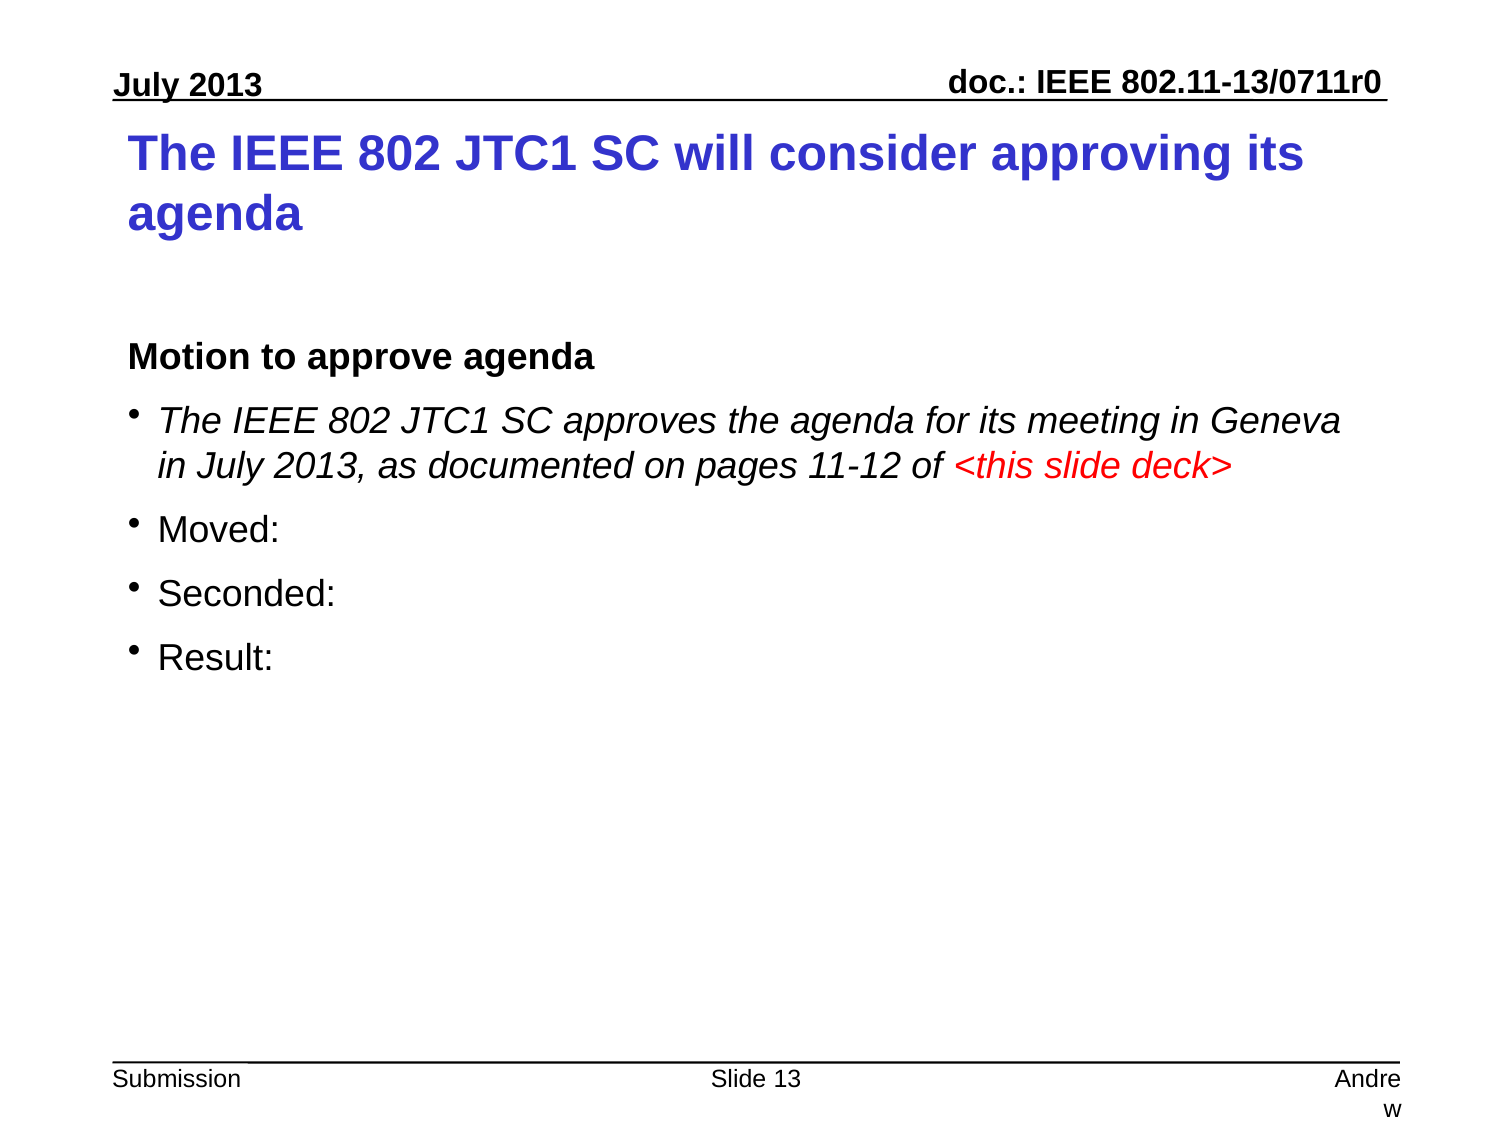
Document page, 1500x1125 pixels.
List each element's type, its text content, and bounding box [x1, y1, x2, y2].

title The IEEE 802 JTC1 SC will consider approving its agenda [112, 112, 1388, 288]
list Motion to approve agenda The IEEE 802 JTC1 SC approves the agenda for its meeting in Geneva in July 2013, as documented on pages 11-12 of <this slide deck> Moved: Seconded: Result: [112, 324, 1388, 1000]
footer Andrew Myles, Cisco [1320, 1061, 1402, 1093]
slide_number Slide 13 [709, 1061, 803, 1093]
